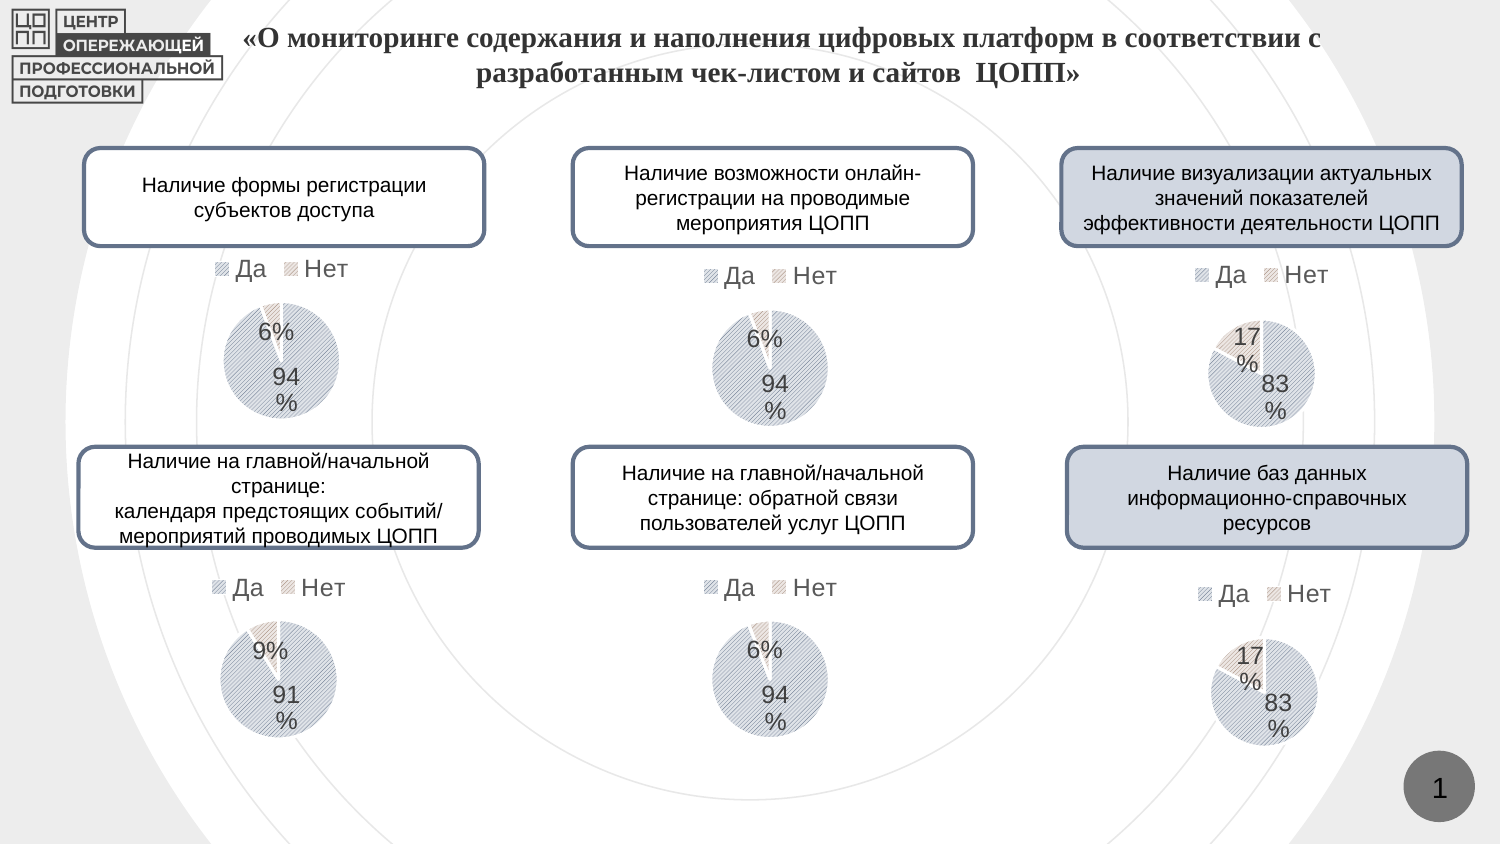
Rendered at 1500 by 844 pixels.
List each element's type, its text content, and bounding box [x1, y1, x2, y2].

chart [566, 557, 974, 766]
text_box Наличие формы регистрации субъектов доступа [81, 145, 487, 238]
chart [1061, 563, 1468, 772]
text_box Наличие на главной/начальной странице: обратной связи пользователей услуг ЦОПП [570, 460, 976, 550]
chart [78, 238, 485, 448]
text_box «О мониторинге содержания и наполнения цифровых платформ в соответствии с разработанным чек-листом и сайтов ЦОПП» [266, 10, 1338, 96]
text_box Наличие возможности онлайн-регистрации на проводимые мероприятия ЦОПП [570, 145, 976, 244]
chart [75, 557, 482, 766]
text_box Наличие визуализации актуальных значений показателей эффективности деятельности ЦОПП [1059, 145, 1464, 243]
chart [1058, 244, 1465, 454]
text_box 1 [1417, 761, 1499, 812]
picture [0, 0, 262, 130]
text_box Наличие баз данных информационно-справочных ресурсов [1064, 457, 1470, 550]
text_box Наличие на главной/начальной странице: календаря предстоящих событий/ мероприятий проводимых ЦОПП [76, 455, 481, 550]
chart [566, 245, 974, 455]
